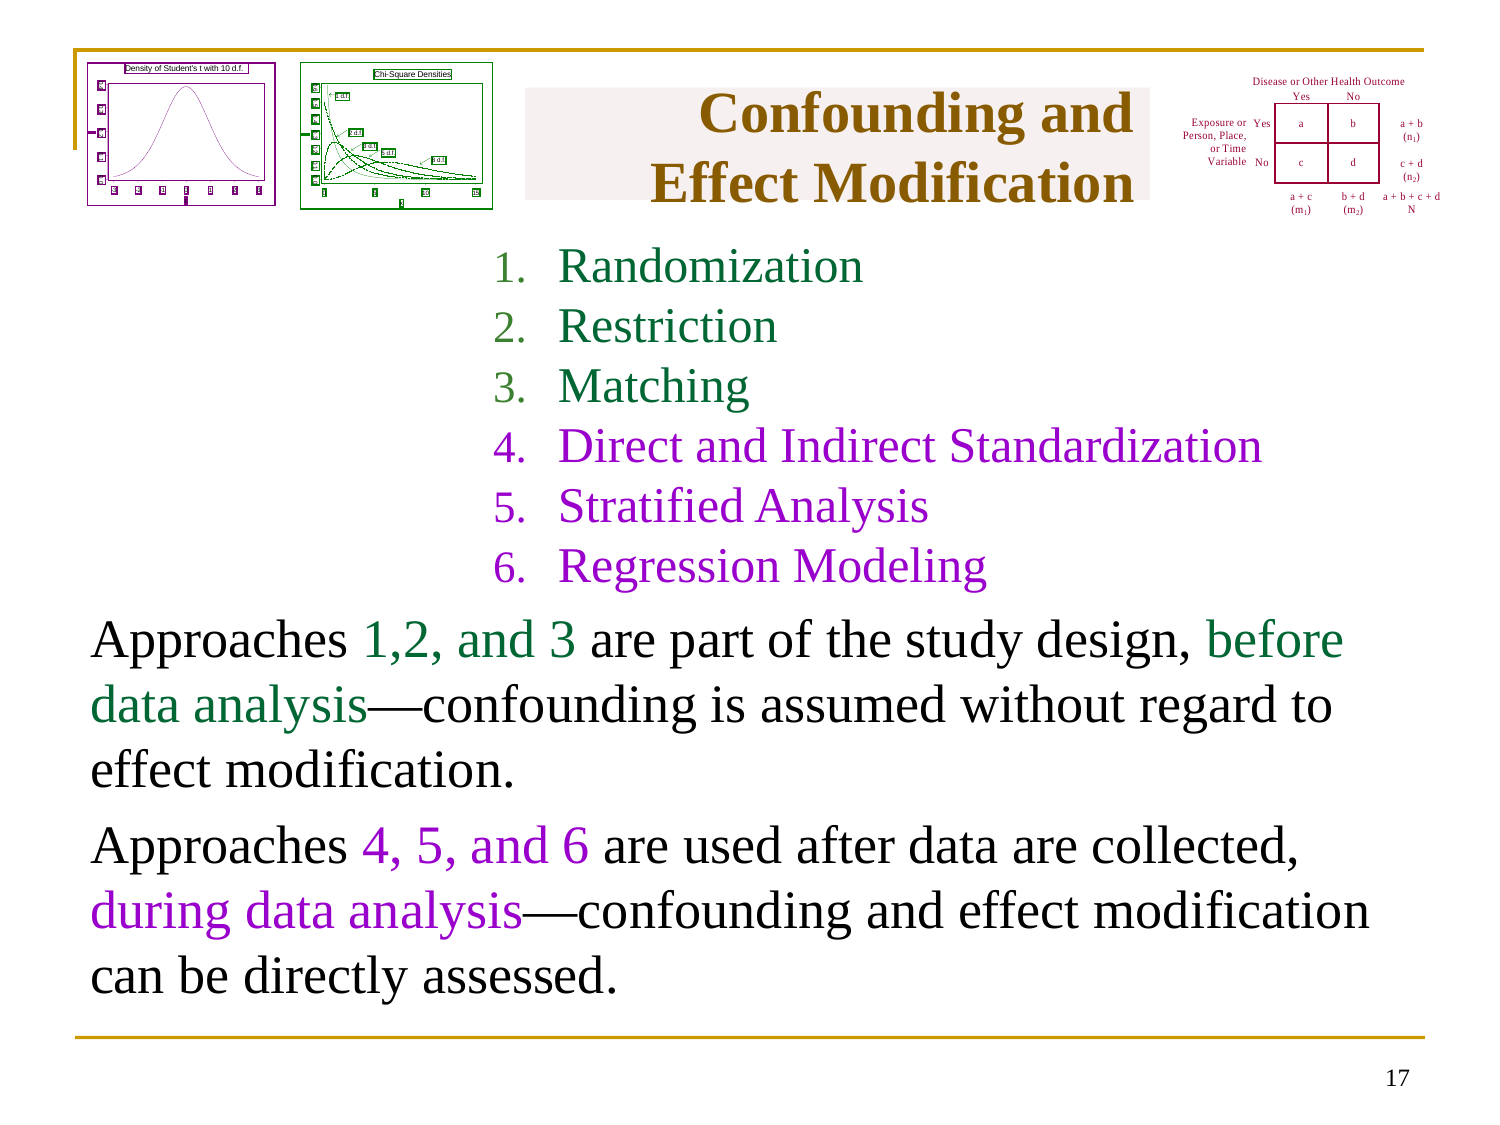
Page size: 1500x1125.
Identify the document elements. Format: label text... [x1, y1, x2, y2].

title Confounding and Effect Modification [524, 87, 1151, 201]
slide_number 16 [1074, 1049, 1426, 1100]
list Randomization Restriction Matching Direct and Indirect Standardization Stratified Analysis Regression Modeling Approaches 1,2, and 3 are part of the study design, before data analysis—confounding is assumed without regard to effect modification. Approaches 4, 5, and 6 are used after data are collected, during data analysis—confounding and effect modification can be directly assessed. [74, 224, 1438, 1038]
